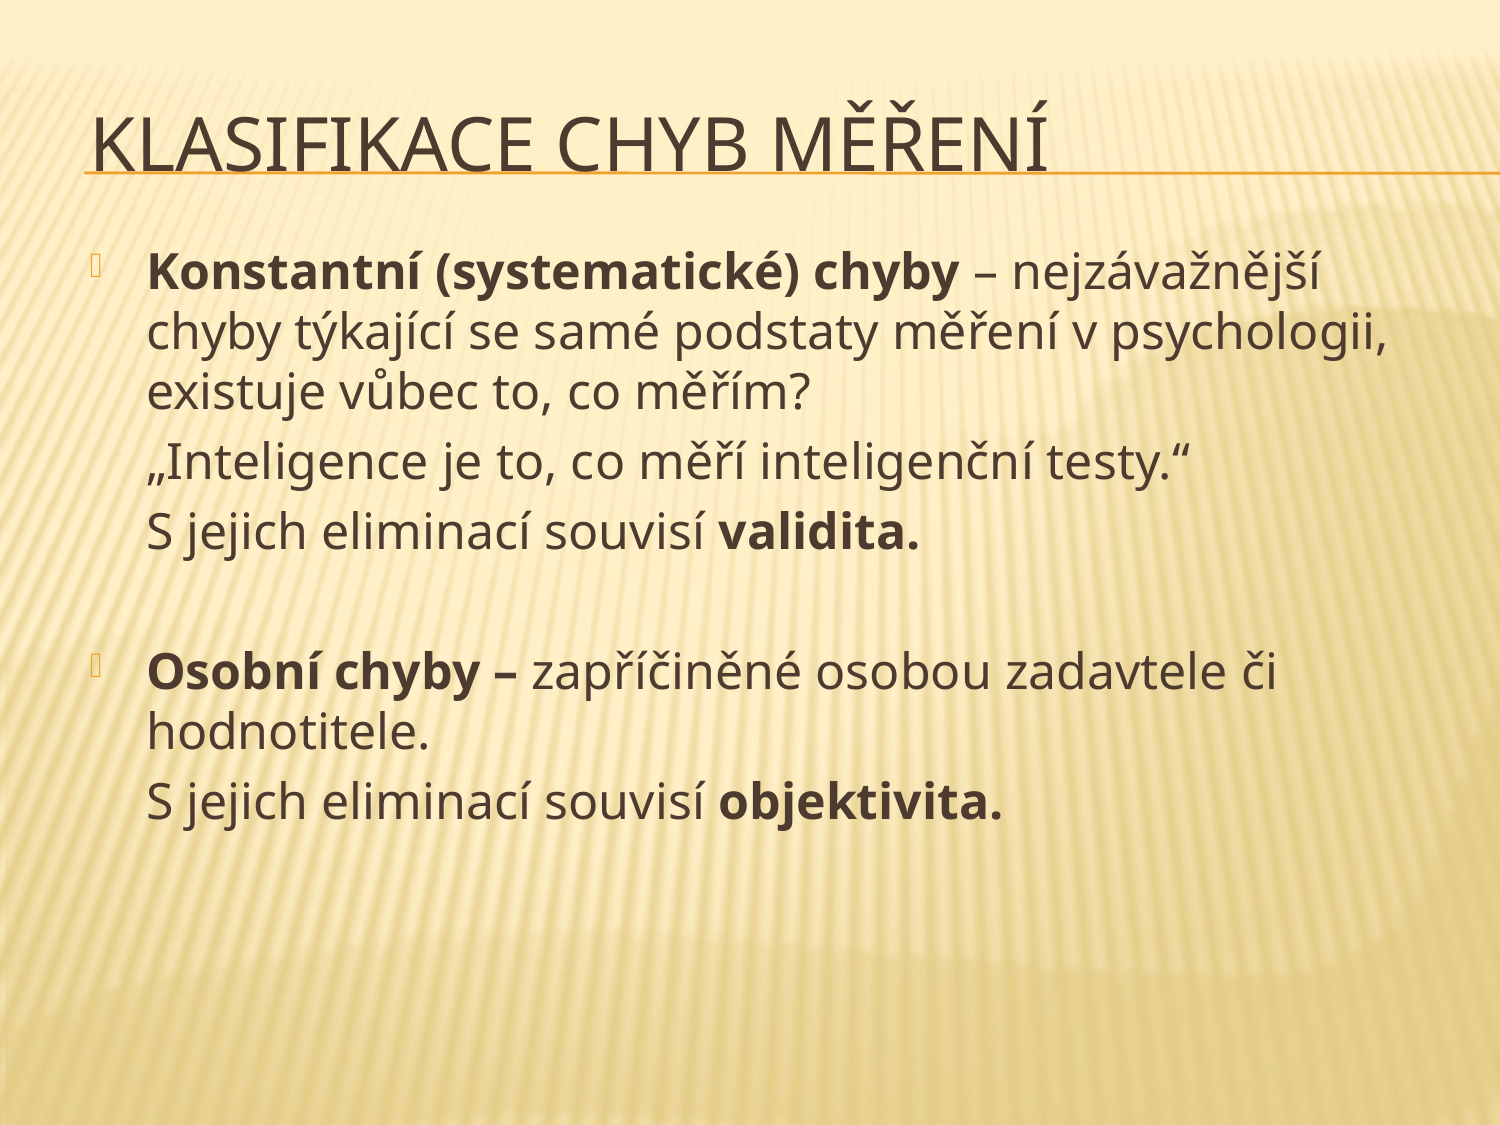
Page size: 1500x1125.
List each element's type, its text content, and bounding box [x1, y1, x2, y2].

list Konstantní (systematické) chyby – nejzávažnější chyby týkající se samé podstaty měření v psychologii, existuje vůbec to, co měřím? „Inteligence je to, co měří inteligenční testy.“ S jejich eliminací souvisí validita. Osobní chyby – zapříčiněné osobou zadavtele či hodnotitele. S jejich eliminací souvisí objektivita. [75, 231, 1425, 963]
title Klasifikace chyb měření [75, 75, 1425, 208]
